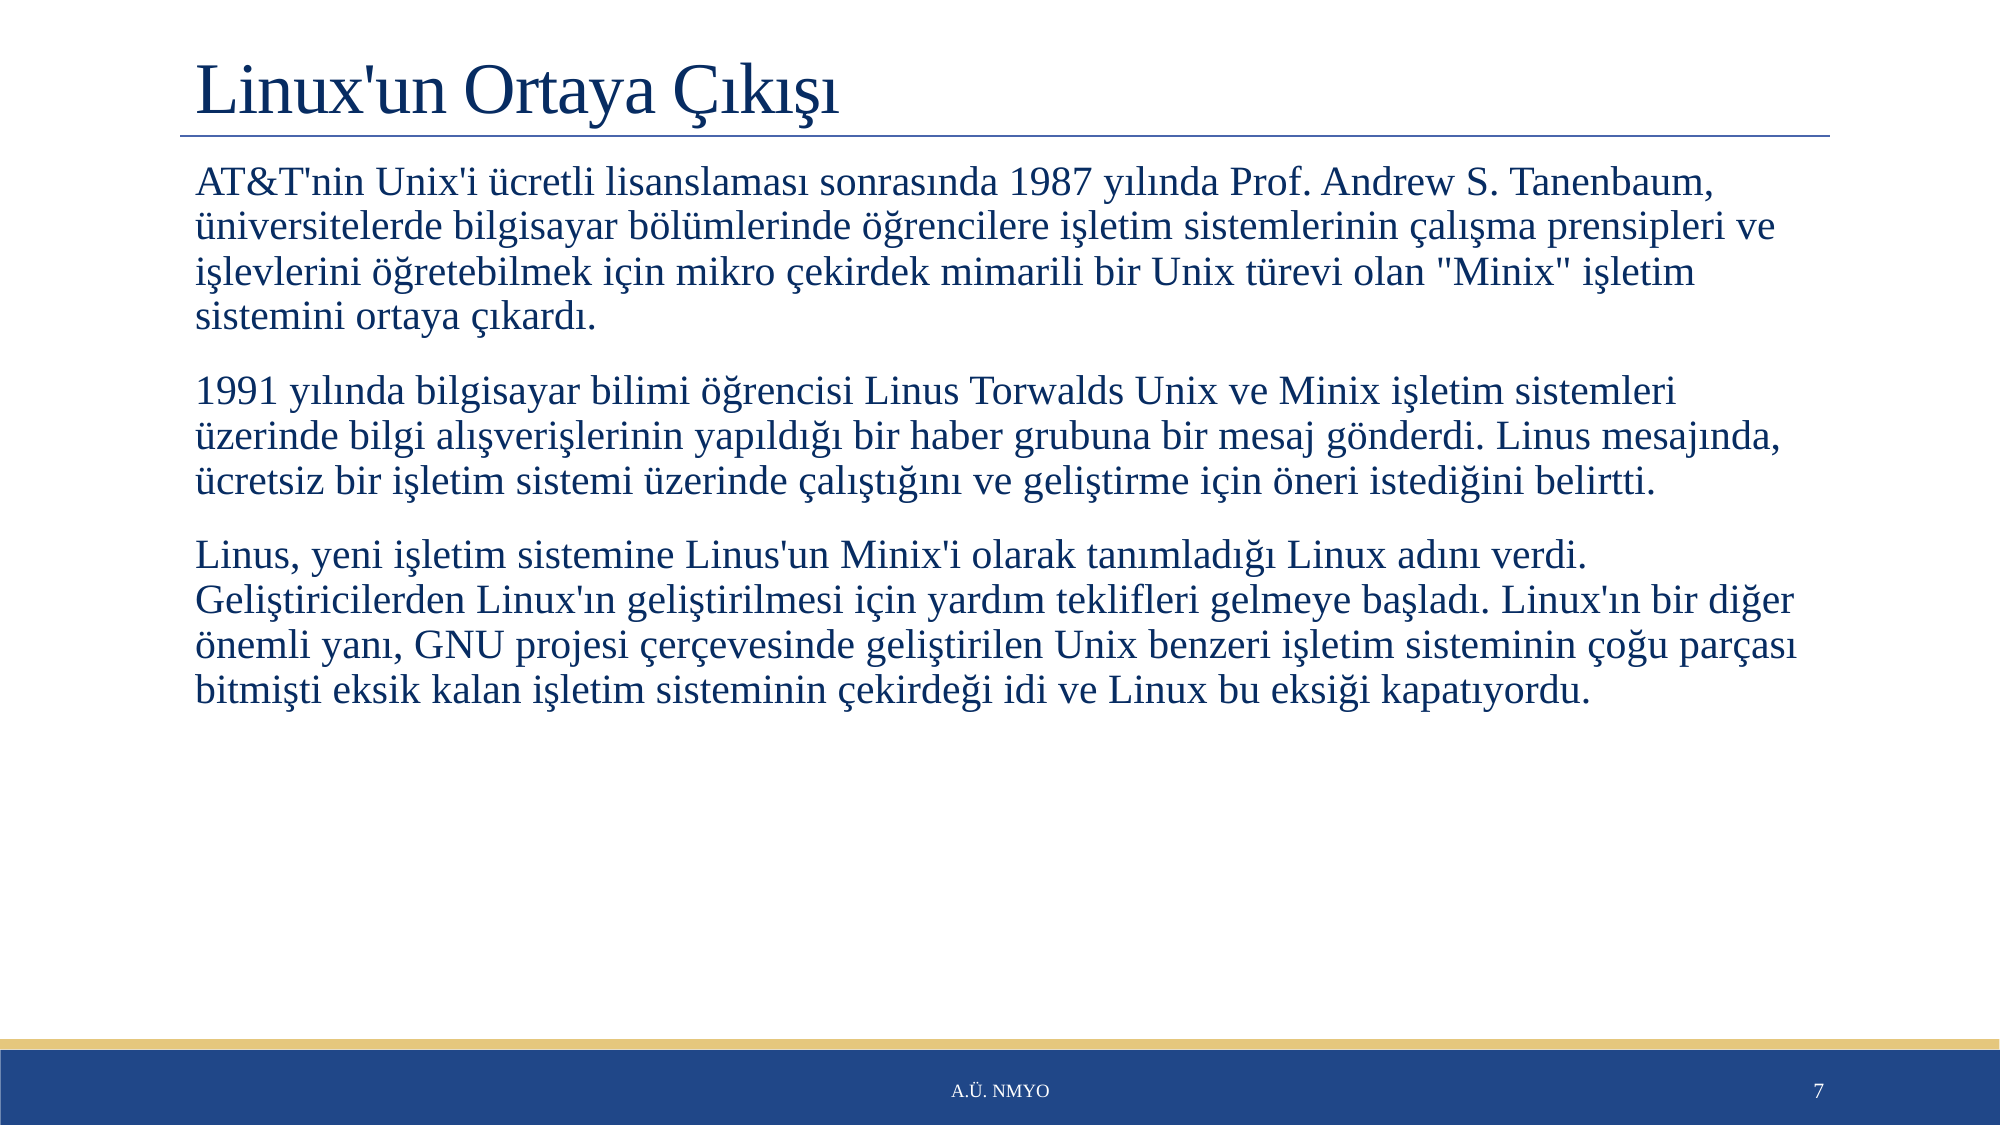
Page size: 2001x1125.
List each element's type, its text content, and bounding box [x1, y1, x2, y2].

title Linux'un Ortaya Çıkışı [180, 47, 1830, 137]
slide_number 7 [1624, 1059, 1840, 1120]
list AT&T'nin Unix'i ücretli lisanslaması sonrasında 1987 yılında Prof. Andrew S. Tanenbaum, üniversitelerde bilgisayar bölümlerinde öğrencilere işletim sistemlerinin çalışma prensipleri ve işlevlerini öğretebilmek için mikro çekirdek mimarili bir Unix türevi olan "Minix" işletim sistemini ortaya çıkardı. 1991 yılında bilgisayar bilimi öğrencisi Linus Torwalds Unix ve Minix işletim sistemleri üzerinde bilgi alışverişlerinin yapıldığı bir haber grubuna bir mesaj gönderdi. Linus mesajında, ücretsiz bir işletim sistemi üzerinde çalıştığını ve geliştirme için öneri istediğini belirtti. Linus, yeni işletim sistemine Linus'un Minix'i olarak tanımladığı Linux adını verdi. Geliştiricilerden Linux'ın geliştirilmesi için yardım teklifleri gelmeye başladı. Linux'ın bir diğer önemli yanı, GNU projesi çerçevesinde geliştirilen Unix benzeri işletim sisteminin çoğu parçası bitmişti eksik kalan işletim sisteminin çekirdeği idi ve Linux bu eksiği kapatıyordu. [180, 151, 1830, 1029]
footer A.Ü. NMYO [604, 1059, 1396, 1120]
